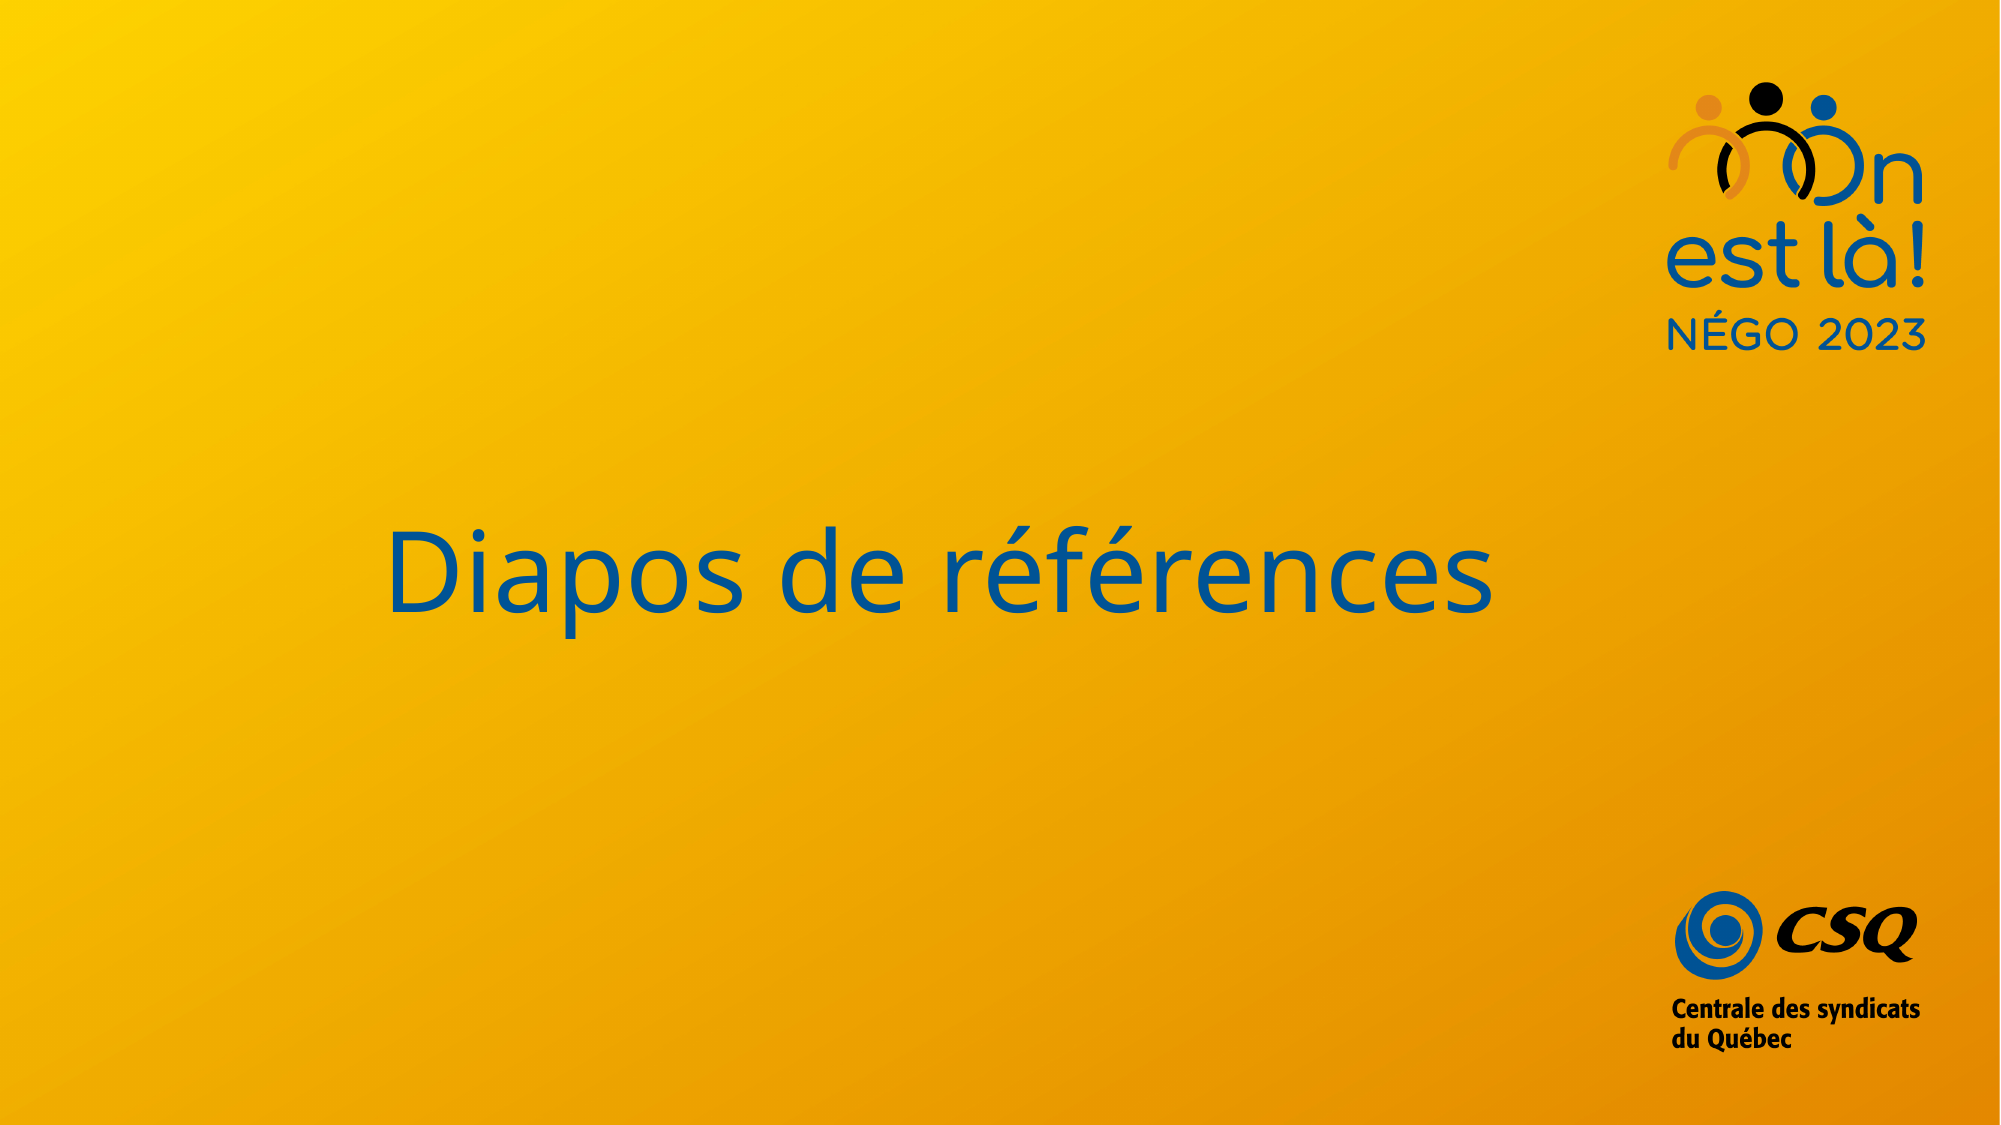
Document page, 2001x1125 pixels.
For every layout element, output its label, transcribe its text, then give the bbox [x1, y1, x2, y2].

picture [0, 0, 2000, 1125]
title Diapos de références [0, 467, 1896, 685]
